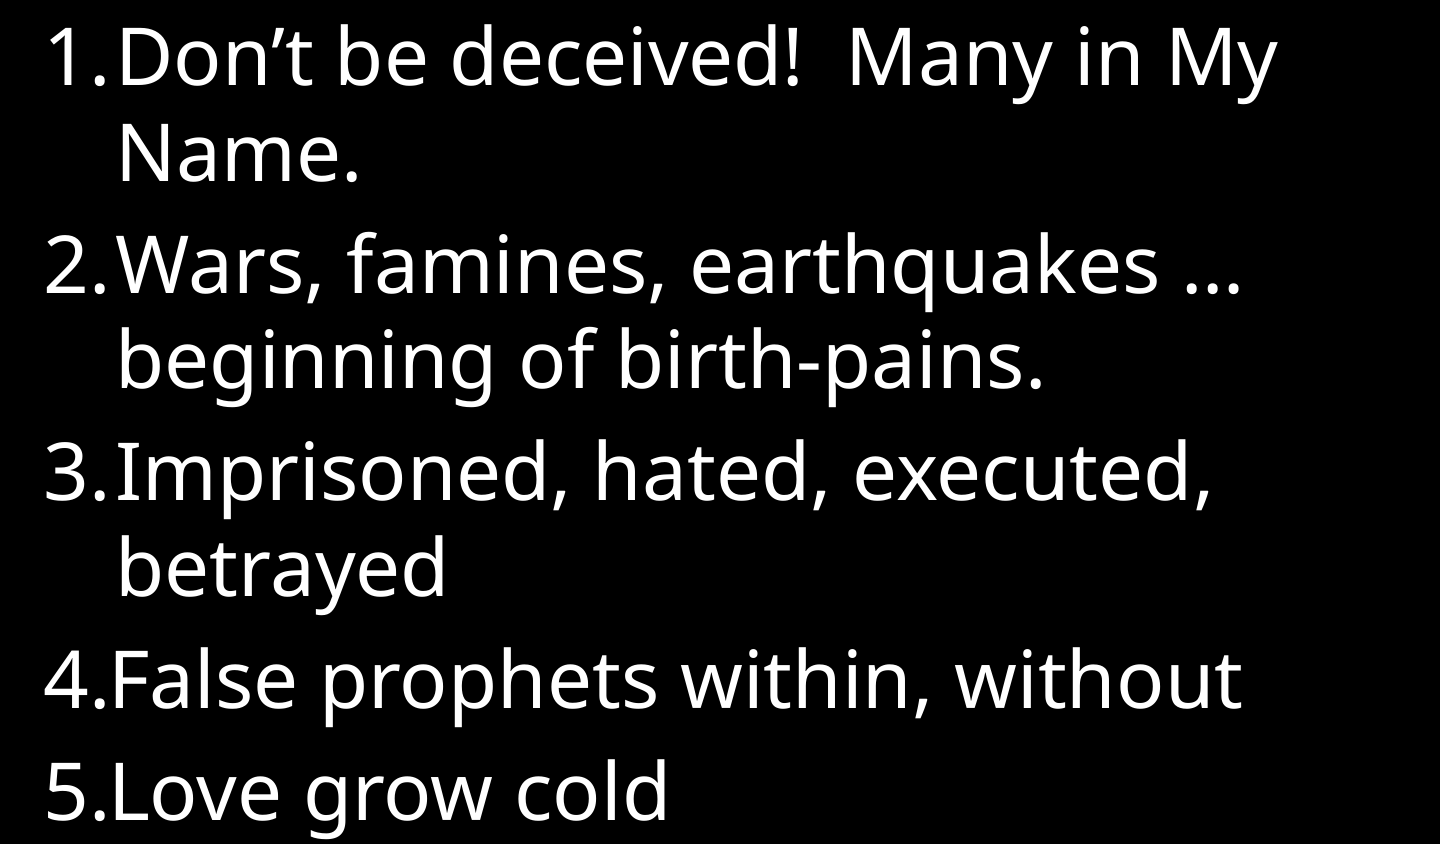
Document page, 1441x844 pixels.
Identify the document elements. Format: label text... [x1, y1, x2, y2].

subtitle Don’t be deceived! Many in My Name. Wars, famines, earthquakes …beginning of birth-pains. Imprisoned, hated, executed, betrayed False prophets within, without Love grow cold [32, 0, 1408, 844]
